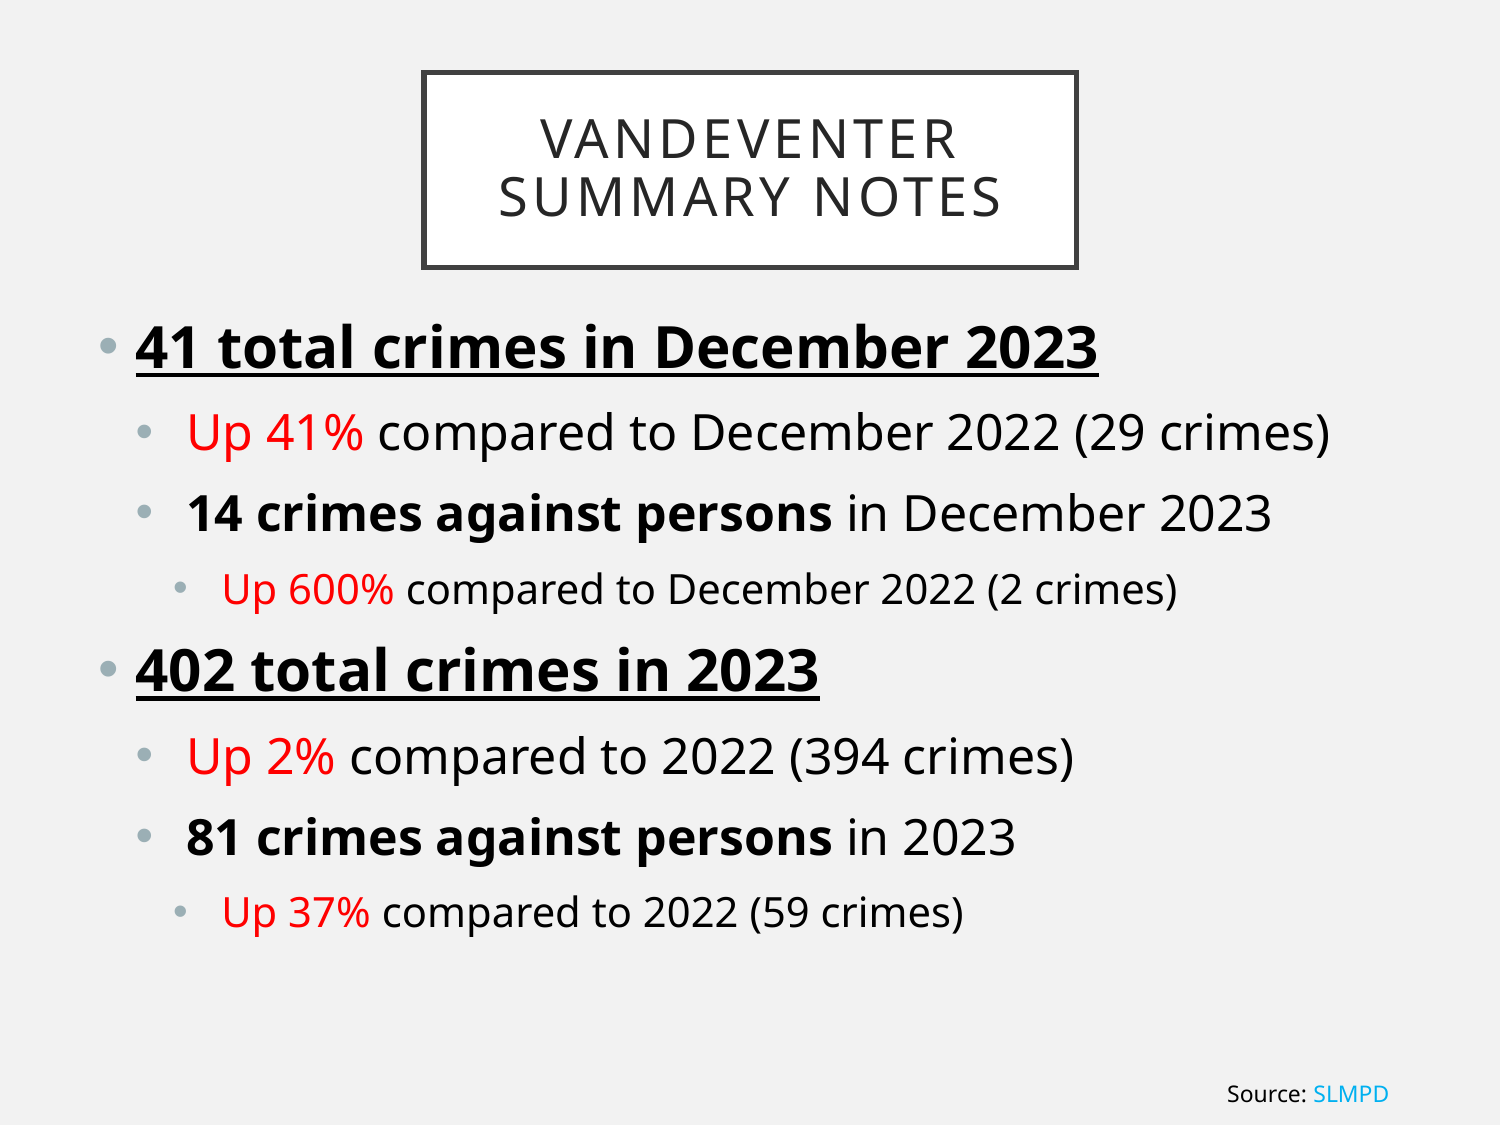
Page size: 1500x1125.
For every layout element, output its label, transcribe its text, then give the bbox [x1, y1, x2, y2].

text_box Source: SLMPD [1210, 1071, 1406, 1118]
list 41 total crimes in December 2023 Up 41% compared to December 2022 (29 crimes) 14 crimes against persons in December 2023 Up 600% compared to December 2022 (2 crimes) 402 total crimes in 2023 Up 2% compared to 2022 (394 crimes) 81 crimes against persons in 2023 Up 37% compared to 2022 (59 crimes) [83, 302, 1418, 1059]
title Vandeventer Summary Notes [421, 70, 1079, 270]
